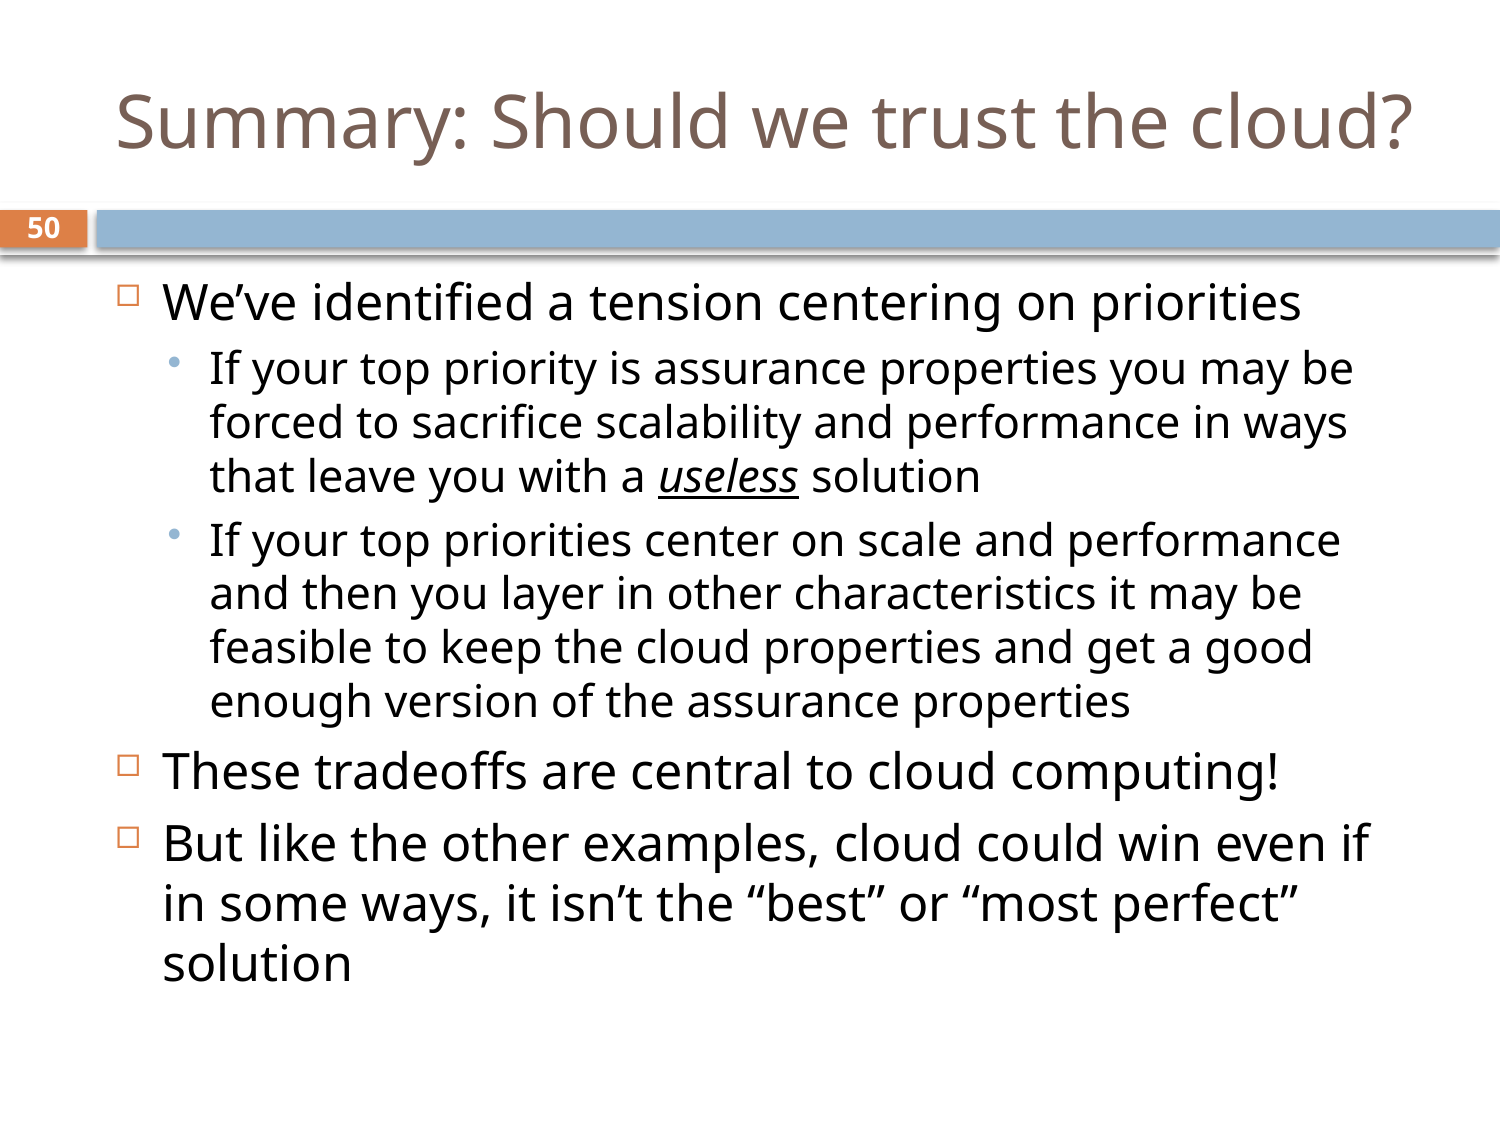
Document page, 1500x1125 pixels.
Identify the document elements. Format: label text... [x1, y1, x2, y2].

title Summary: Should we trust the cloud? [100, 37, 1438, 200]
list We’ve identified a tension centering on priorities If your top priority is assurance properties you may be forced to sacrifice scalability and performance in ways that leave you with a useless solution If your top priorities center on scale and performance and then you layer in other characteristics it may be feasible to keep the cloud properties and get a good enough version of the assurance properties These tradeoffs are central to cloud computing! But like the other examples, cloud could win even if in some ways, it isn’t the “best” or “most perfect” solution [100, 262, 1438, 1000]
slide_number 50 [0, 208, 88, 249]
